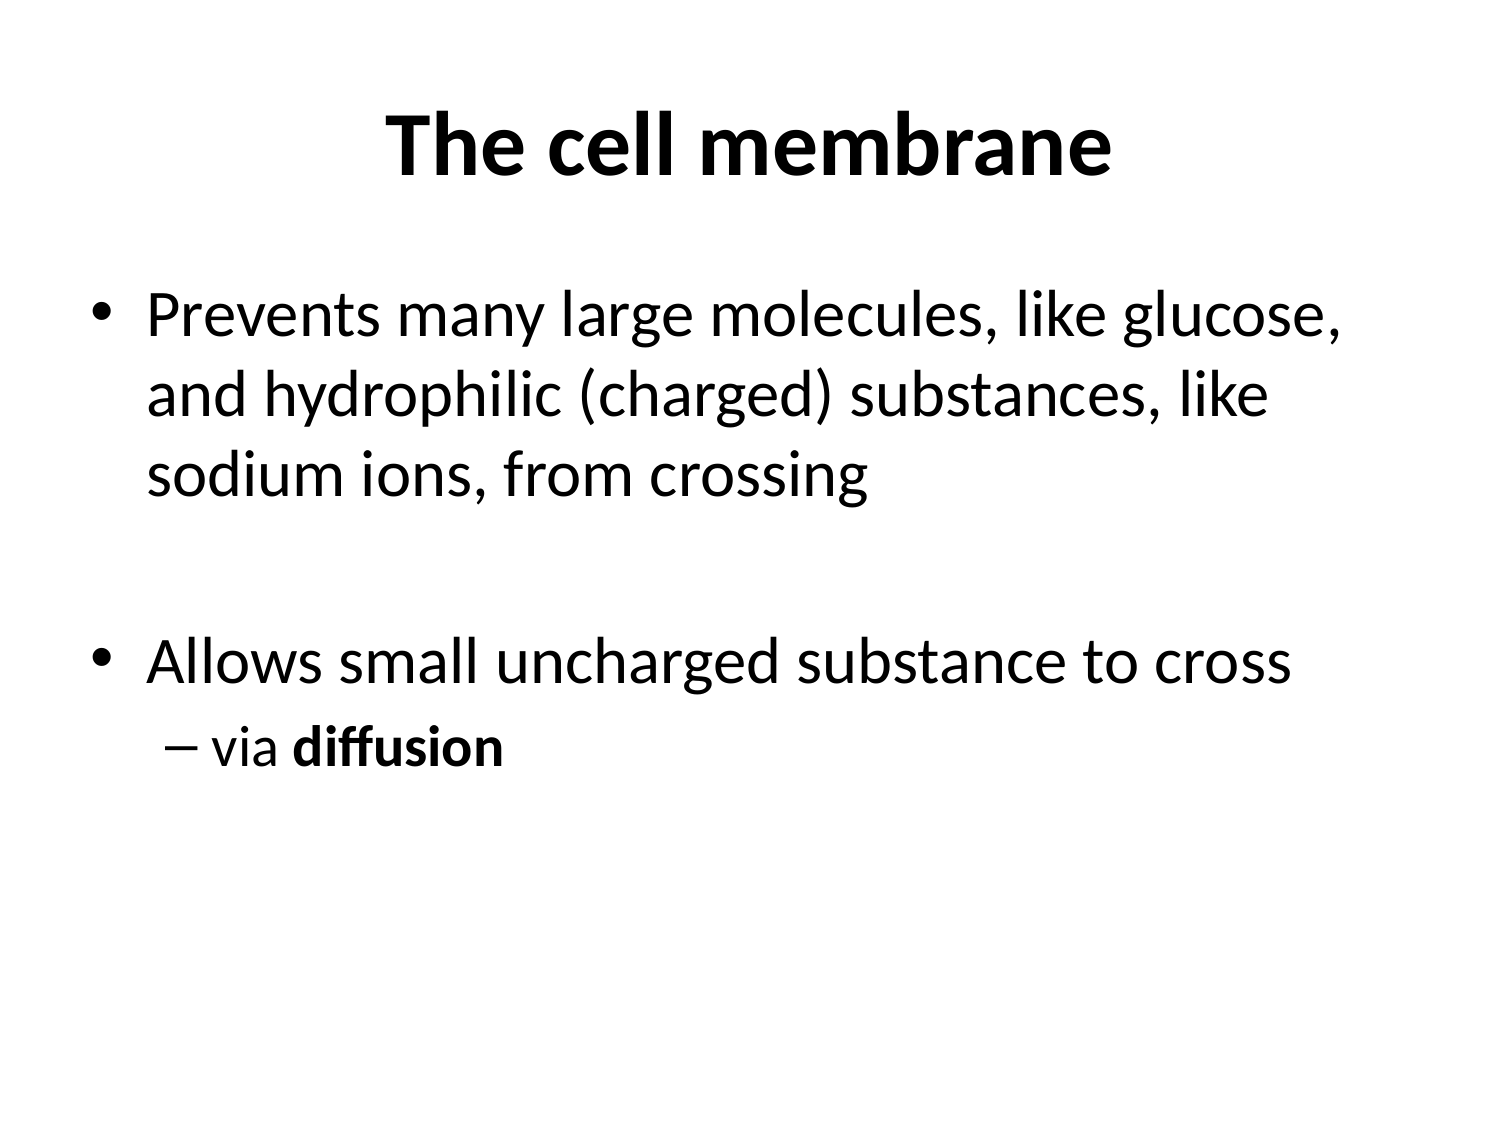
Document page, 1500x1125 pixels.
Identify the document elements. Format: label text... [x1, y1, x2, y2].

title The cell membrane [75, 45, 1425, 233]
list Prevents many large molecules, like glucose, and hydrophilic (charged) substances, like sodium ions, from crossing Allows small uncharged substance to cross via diffusion [75, 262, 1425, 1005]
